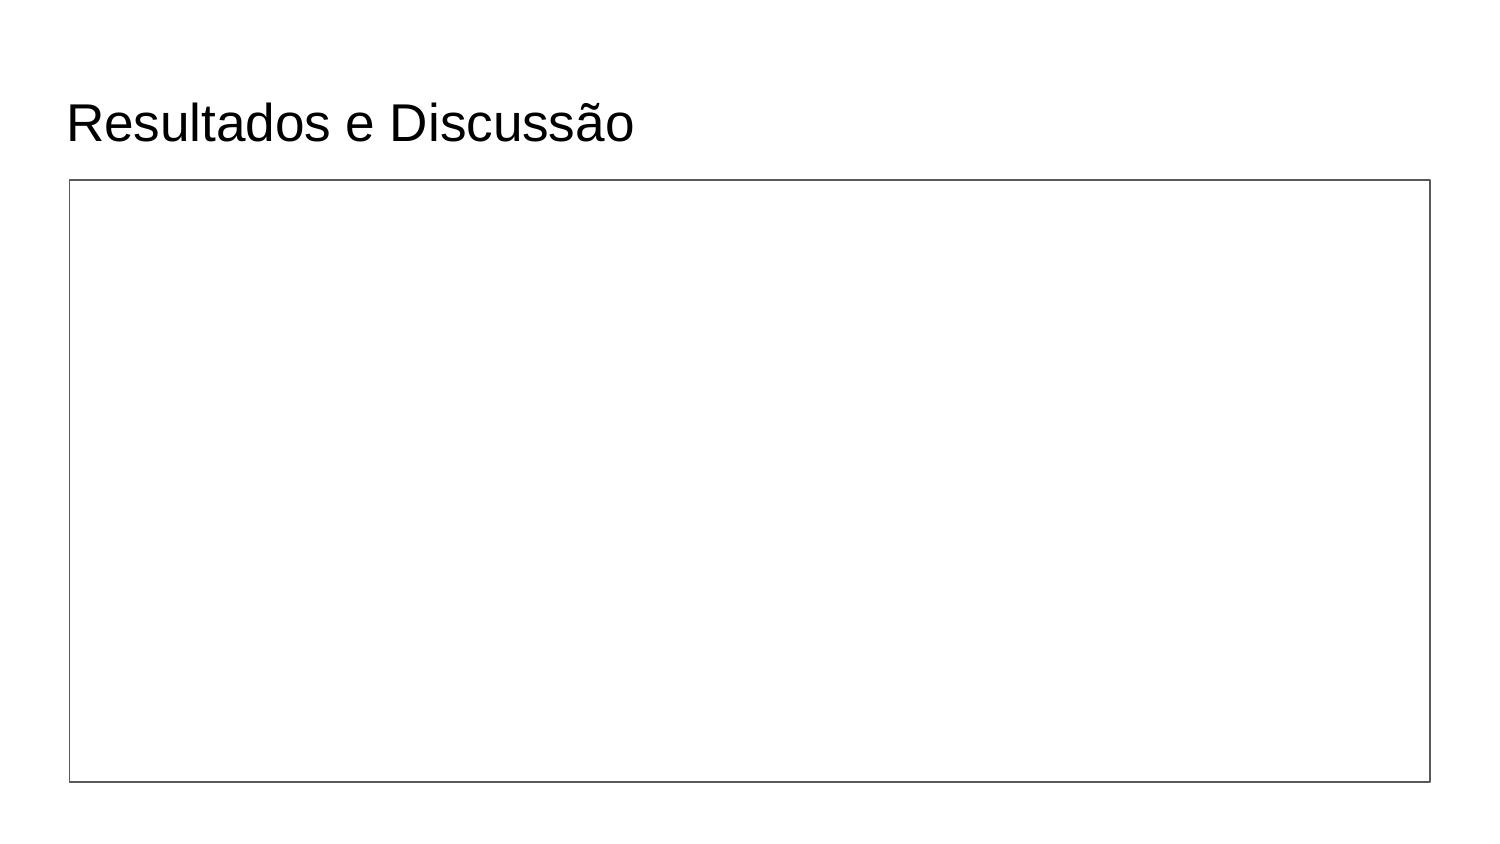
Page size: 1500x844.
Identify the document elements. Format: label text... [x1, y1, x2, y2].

title Resultados e Discussão [51, 72, 1449, 167]
text_box [69, 180, 1431, 783]
